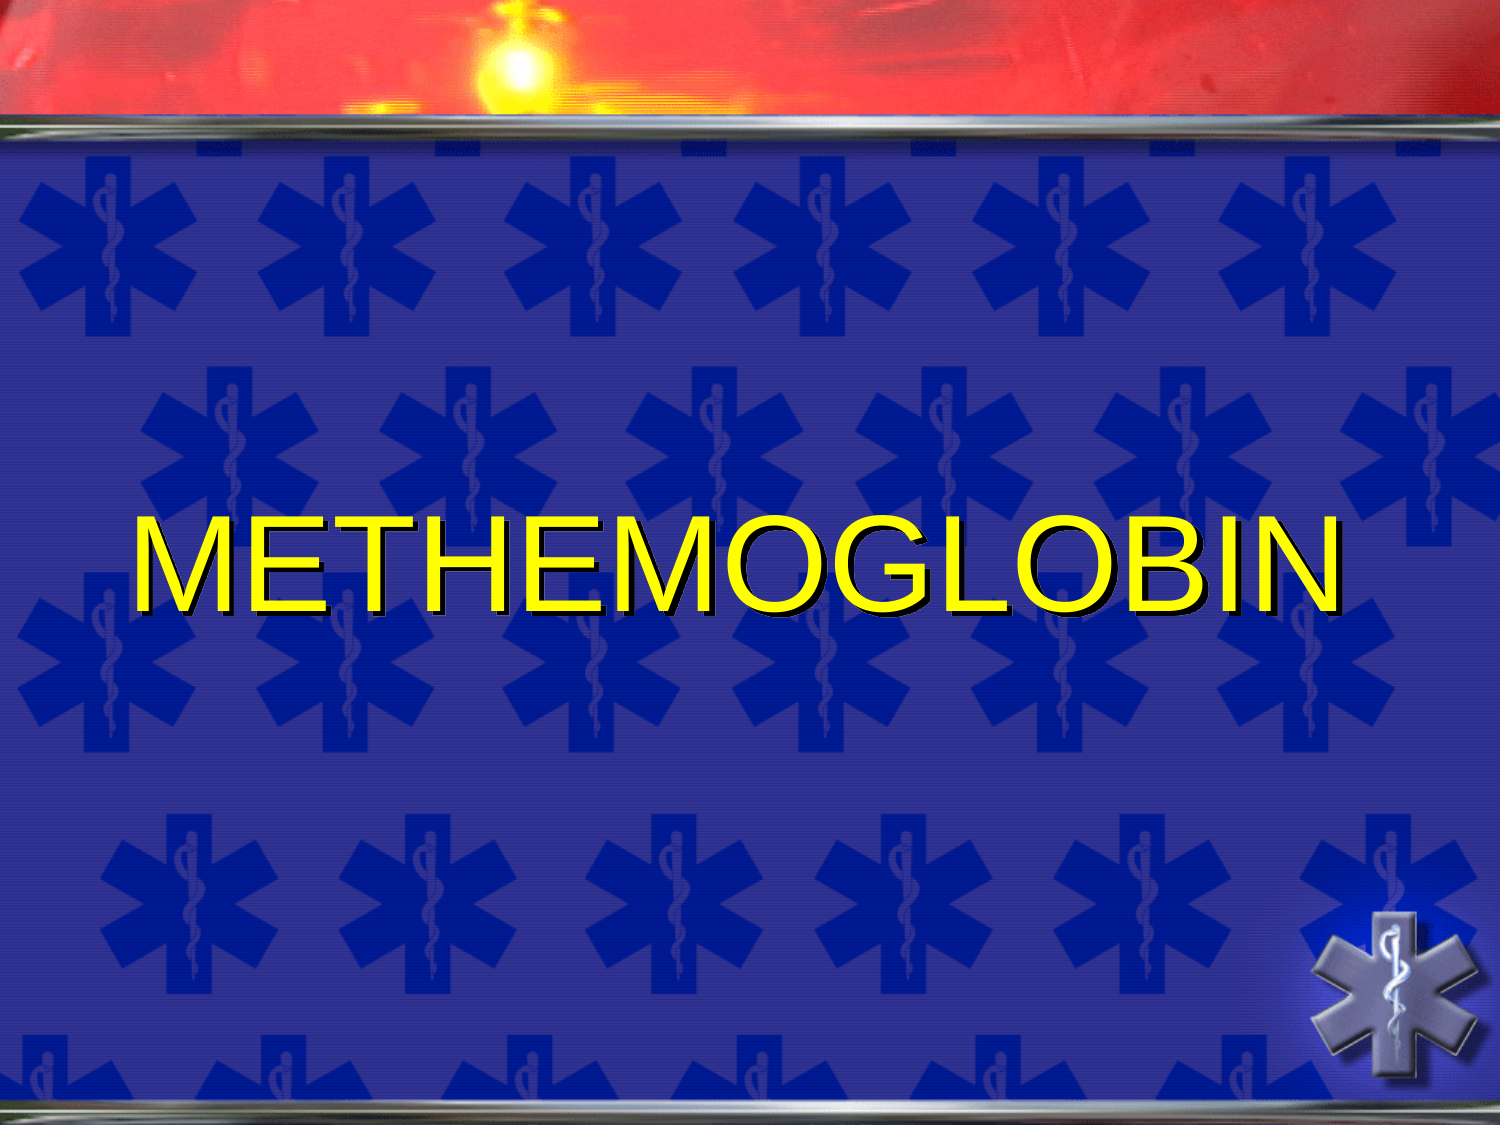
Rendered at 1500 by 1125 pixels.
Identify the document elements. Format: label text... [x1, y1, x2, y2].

picture [0, 0, 1500, 1125]
title METHEMOGLOBIN [62, 462, 1413, 651]
